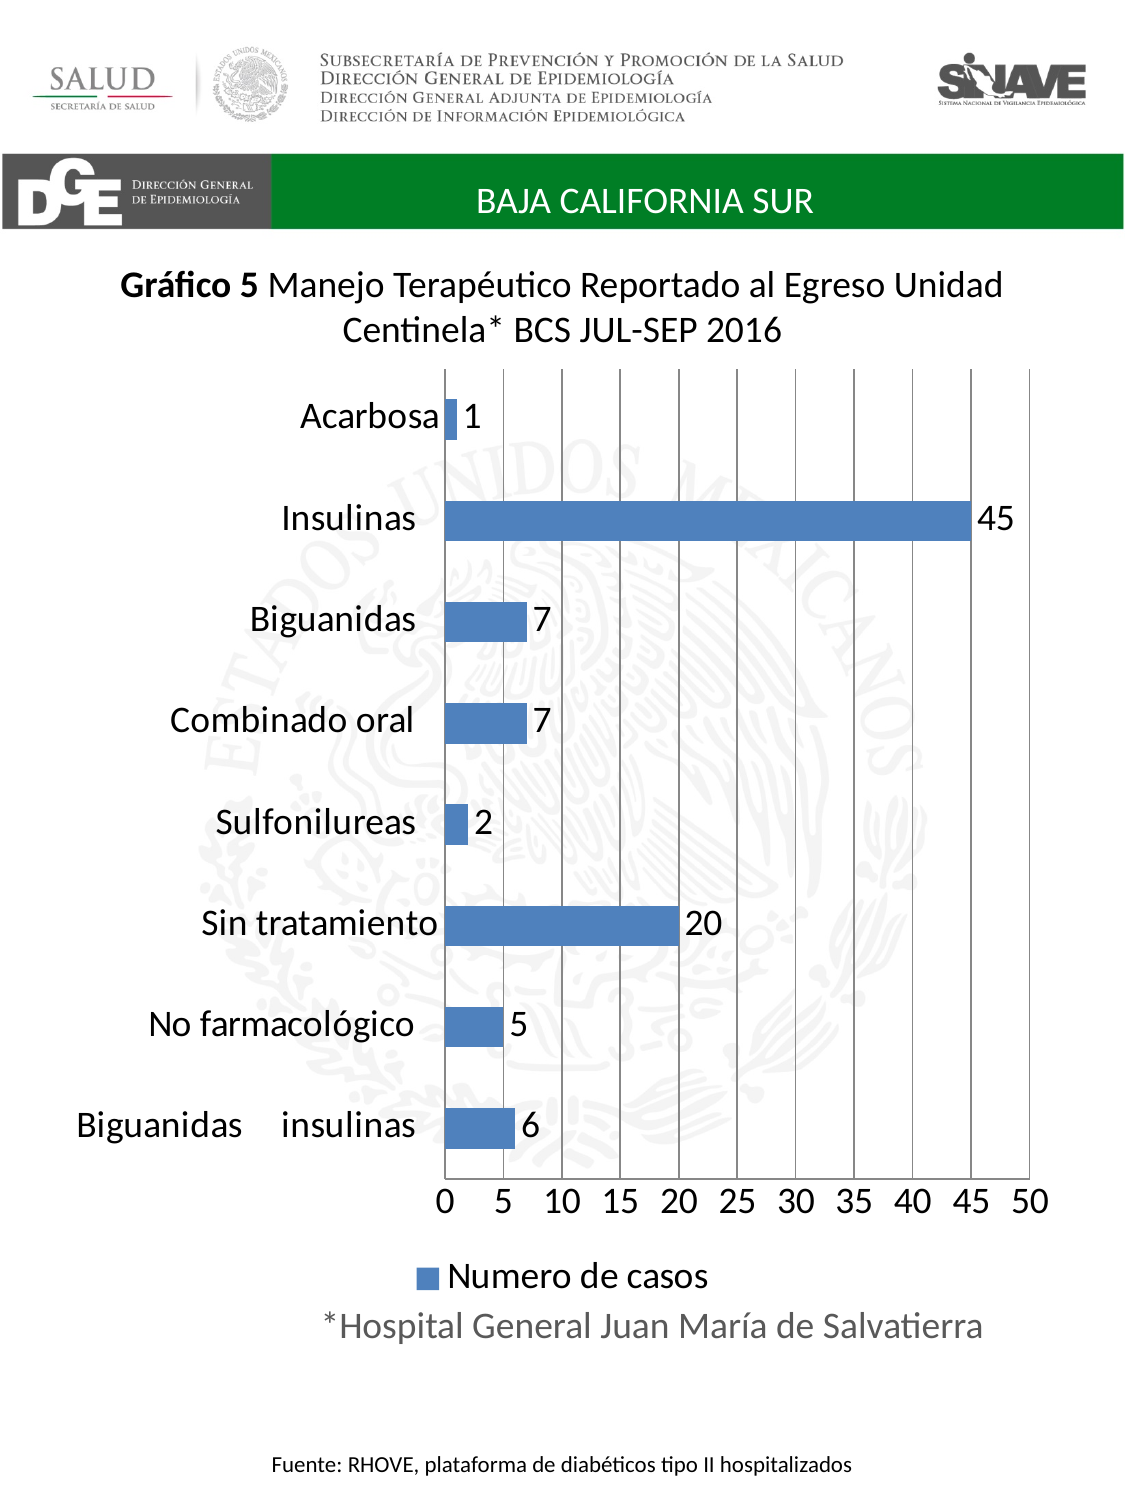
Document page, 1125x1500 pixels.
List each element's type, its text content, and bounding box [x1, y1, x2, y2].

chart [56, 349, 1069, 1306]
title Gráfico 5 Manejo Terapéutico Reportado al Egreso Unidad Centinela* BCS JUL-SEP 2016 [56, 237, 1069, 349]
text_box *Hospital General Juan María de Salvatierra [255, 1315, 999, 1354]
text_box Fuente: RHOVE, plataforma de diabéticos tipo II hospitalizados [256, 1442, 869, 1485]
picture [0, 20, 1125, 1477]
text_box BAJA CALIFORNIA SUR [306, 168, 983, 229]
